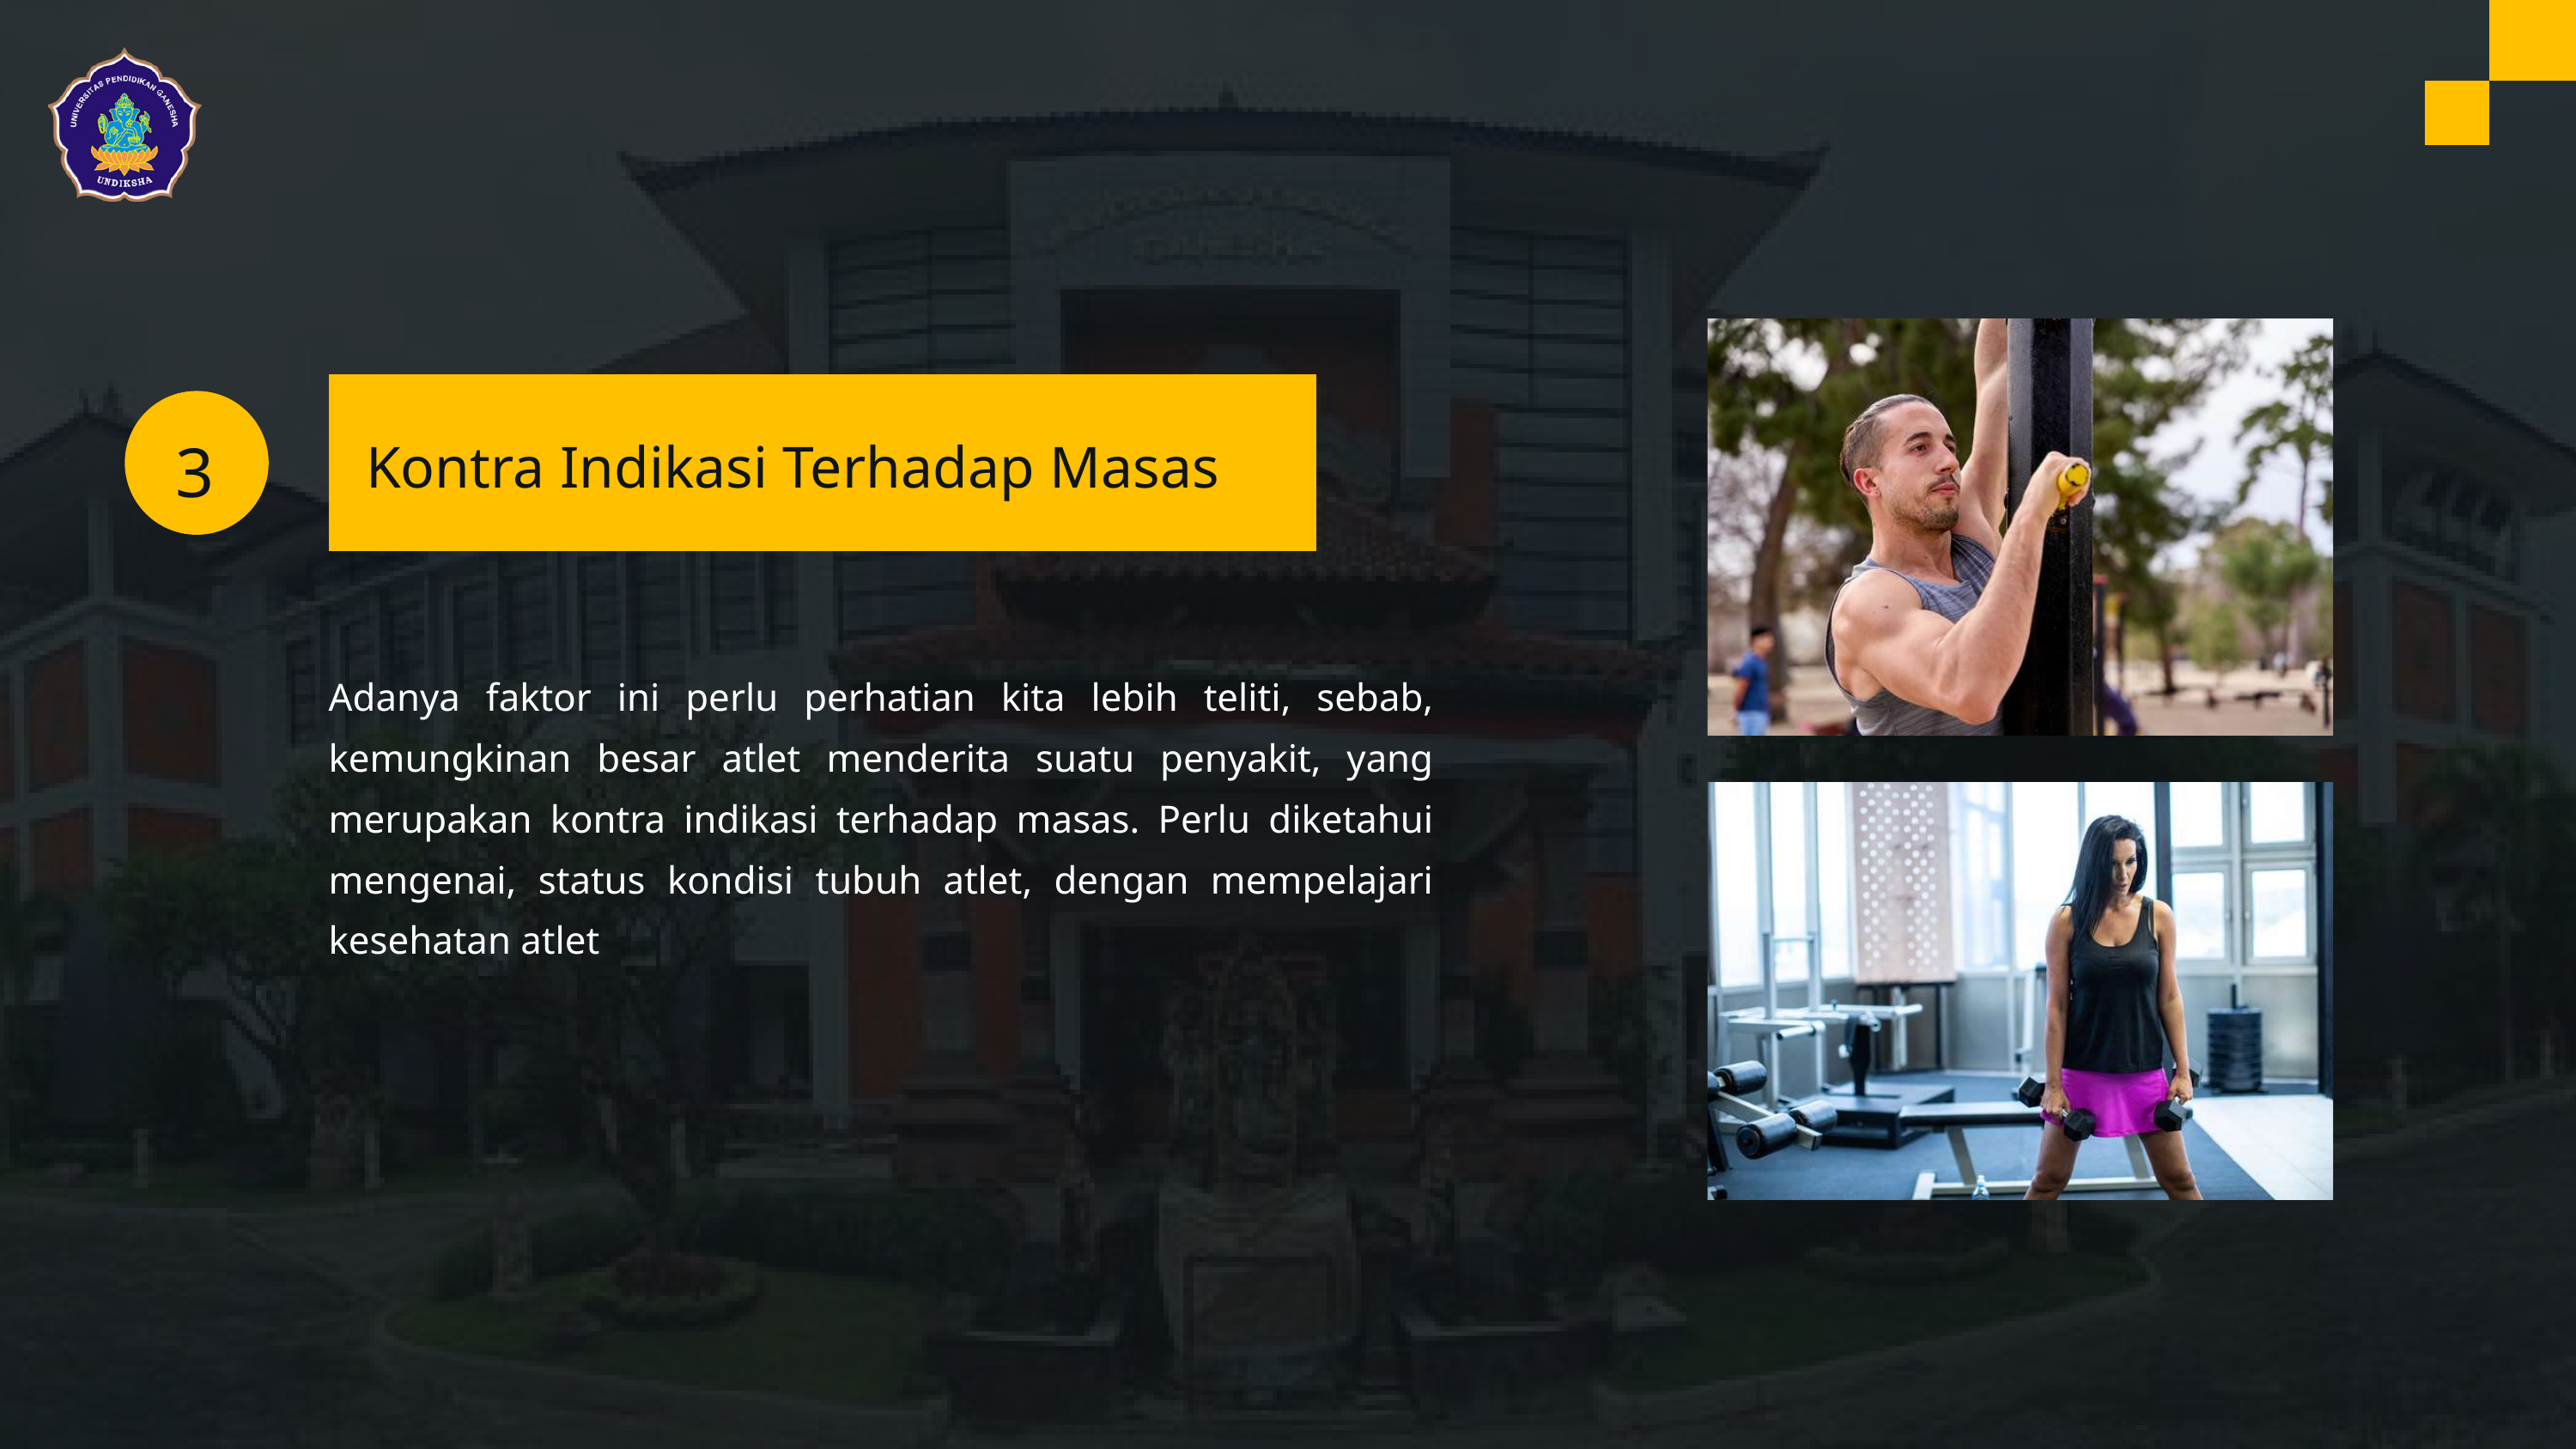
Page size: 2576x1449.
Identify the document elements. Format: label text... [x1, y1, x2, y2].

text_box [328, 374, 1316, 552]
text_box [47, 47, 202, 202]
text_box Adanya faktor ini perlu perhatian kita lebih teliti, sebab, kemungkinan besar atlet menderita suatu penyakit, yang merupakan kontra indikasi terhadap masas. Perlu diketahui mengenai, status kondisi tubuh atlet, dengan mempelajari kesehatan atlet [328, 658, 1435, 962]
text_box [2488, 0, 2576, 81]
text_box [1707, 318, 2334, 736]
text_box [1707, 782, 2334, 1200]
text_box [2424, 80, 2490, 145]
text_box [125, 391, 270, 536]
text_box [0, 0, 2576, 1449]
